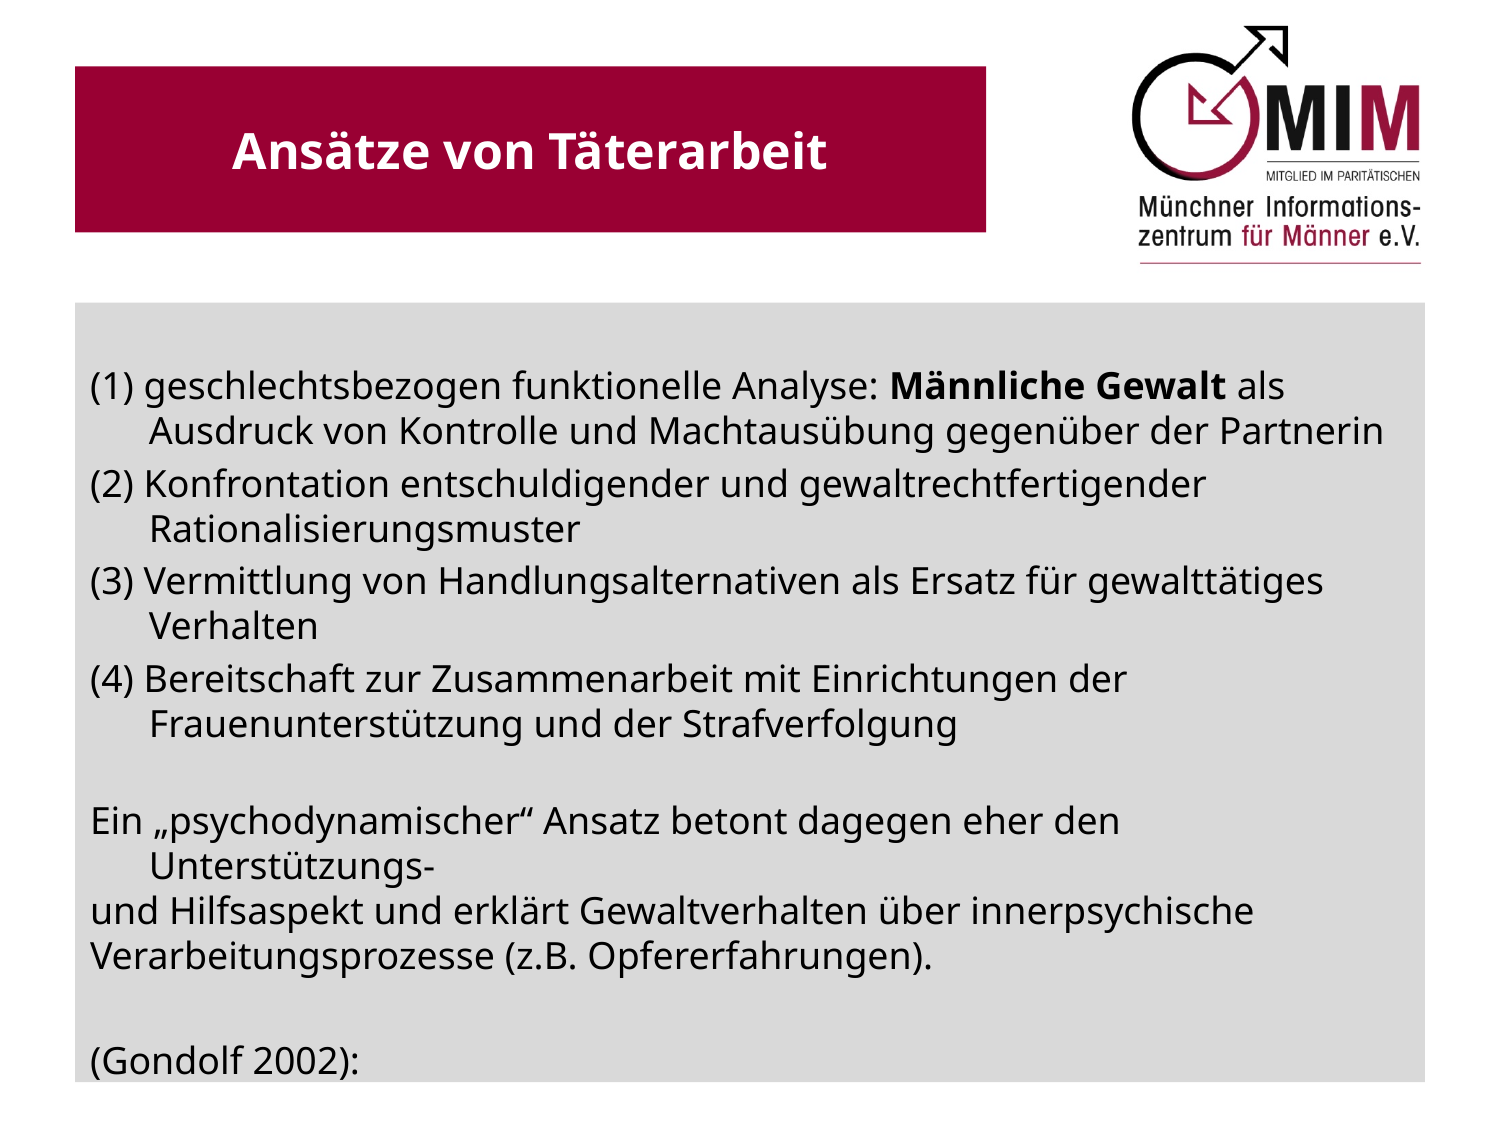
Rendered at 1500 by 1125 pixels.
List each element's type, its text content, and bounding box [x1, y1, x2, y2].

list (1) geschlechtsbezogen funktionelle Analyse: Männliche Gewalt als Ausdruck von Kontrolle und Machtausübung gegenüber der Partnerin (2) Konfrontation entschuldigender und gewaltrechtfertigender Rationalisierungsmuster (3) Vermittlung von Handlungsalternativen als Ersatz für gewalttätiges Verhalten (4) Bereitschaft zur Zusammenarbeit mit Einrichtungen der Frauenunterstützung und der Strafverfolgung Ein „psychodynamischer“ Ansatz betont dagegen eher den Unterstützungs- und Hilfsaspekt und erklärt Gewaltverhalten über innerpsychische Verarbeitungsprozesse (z.B. Opfererfahrungen). (Gondolf 2002): [74, 302, 1426, 1083]
title Ansätze von Täterarbeit [74, 66, 987, 233]
picture [1104, 0, 1451, 287]
